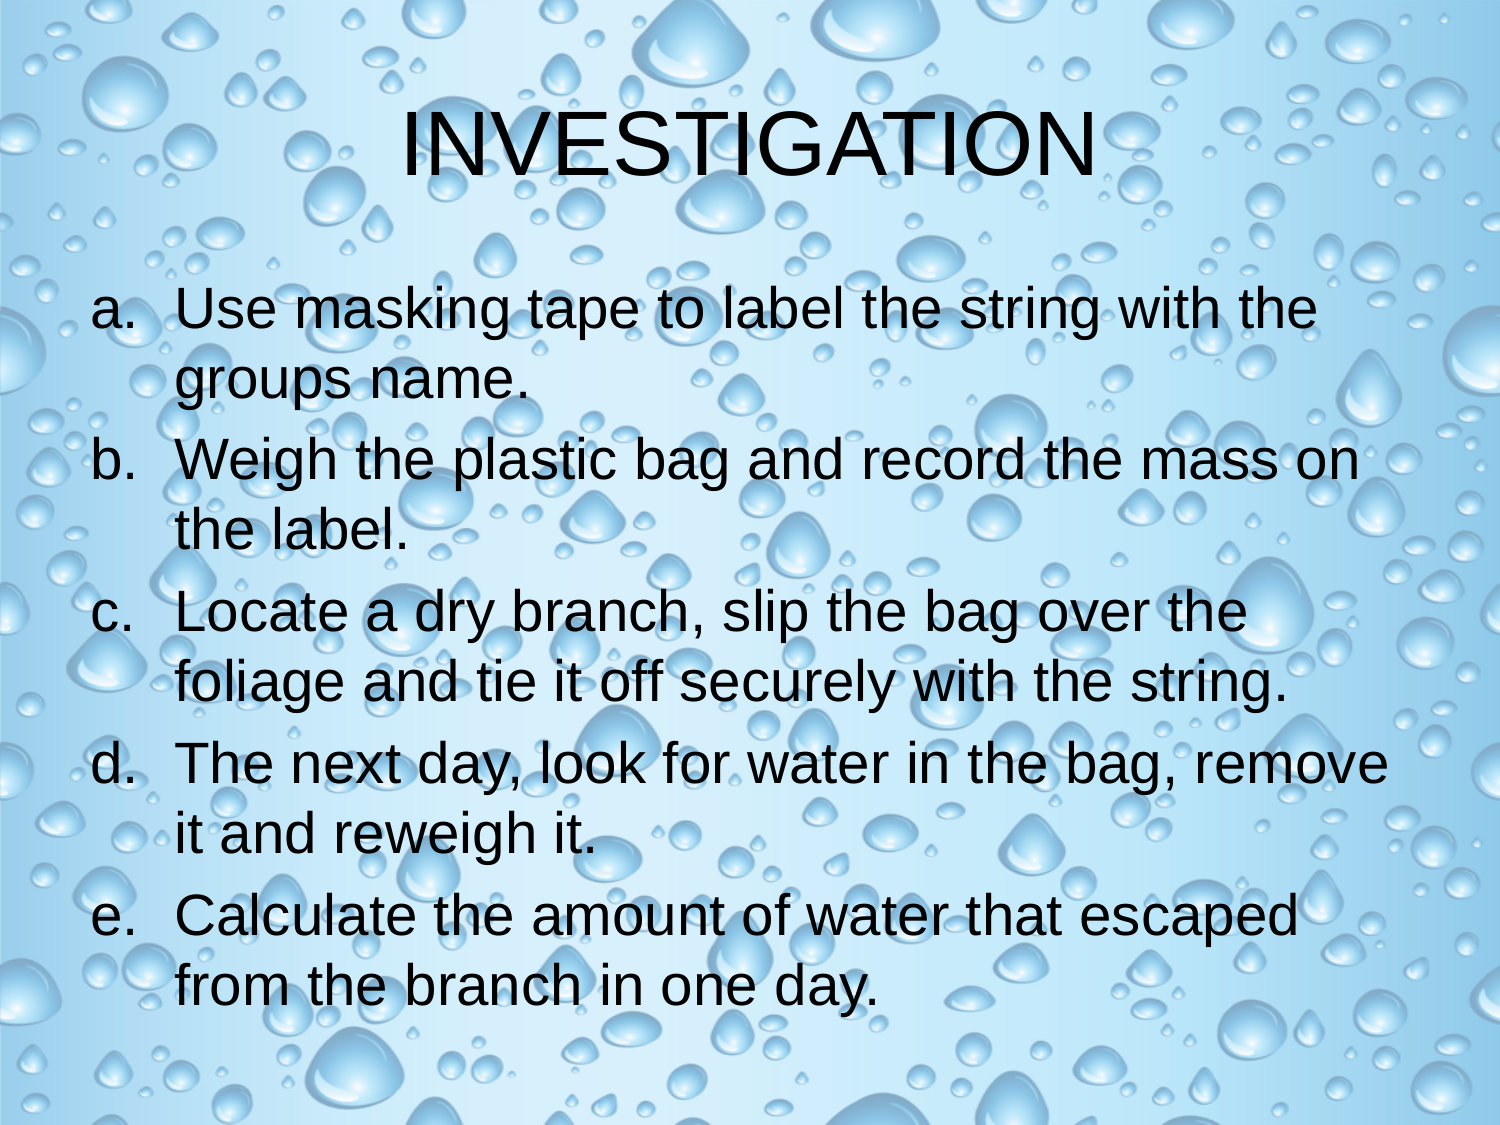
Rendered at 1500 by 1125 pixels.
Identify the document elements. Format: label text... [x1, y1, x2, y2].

list Use masking tape to label the string with the groups name. Weigh the plastic bag and record the mass on the label. Locate a dry branch, slip the bag over the foliage and tie it off securely with the string. The next day, look for water in the bag, remove it and reweigh it. Calculate the amount of water that escaped from the branch in one day. [74, 262, 1426, 1006]
title INVESTIGATION [74, 44, 1426, 233]
